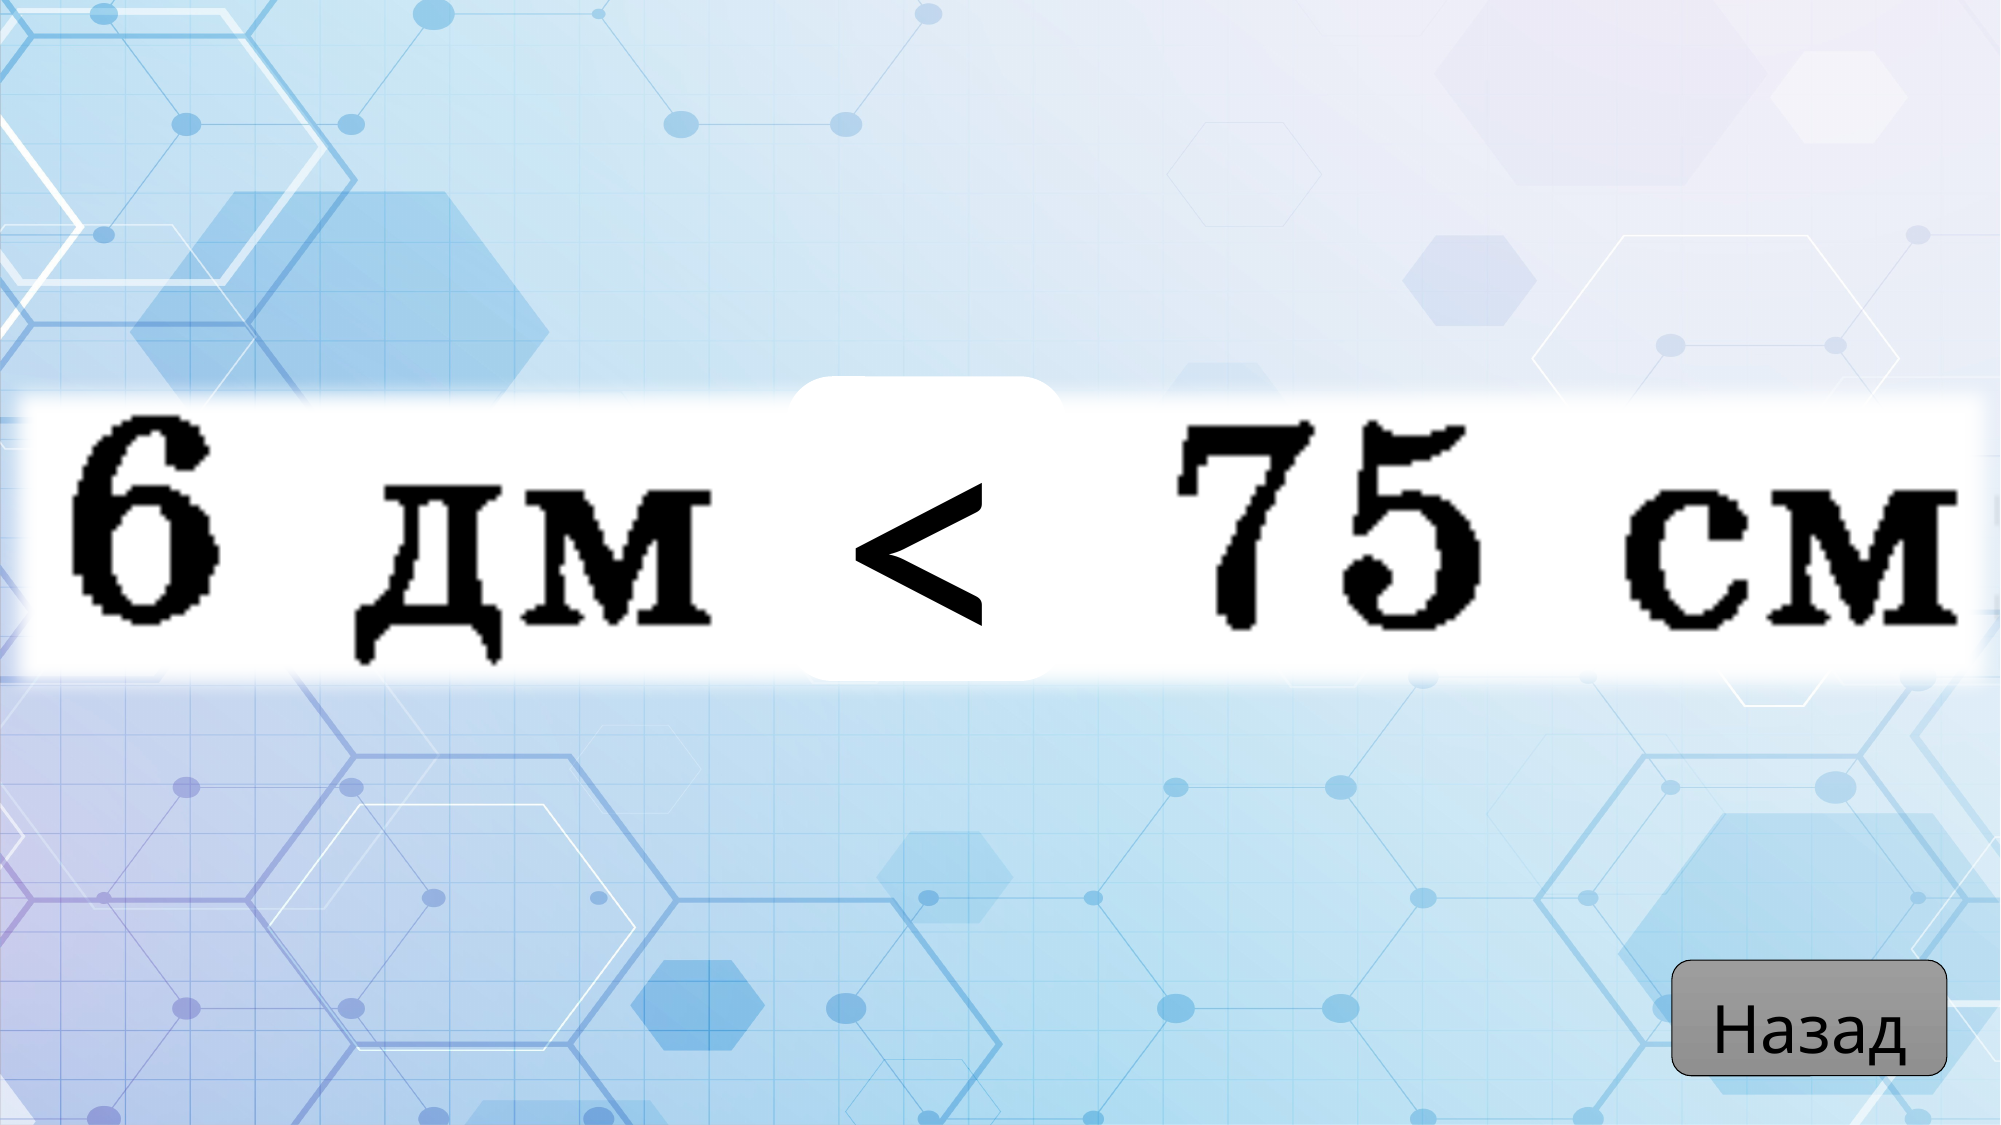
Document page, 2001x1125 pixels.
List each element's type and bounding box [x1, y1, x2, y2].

picture [0, 0, 2001, 1125]
text_box [1671, 960, 1947, 1076]
text_box [785, 311, 1067, 746]
